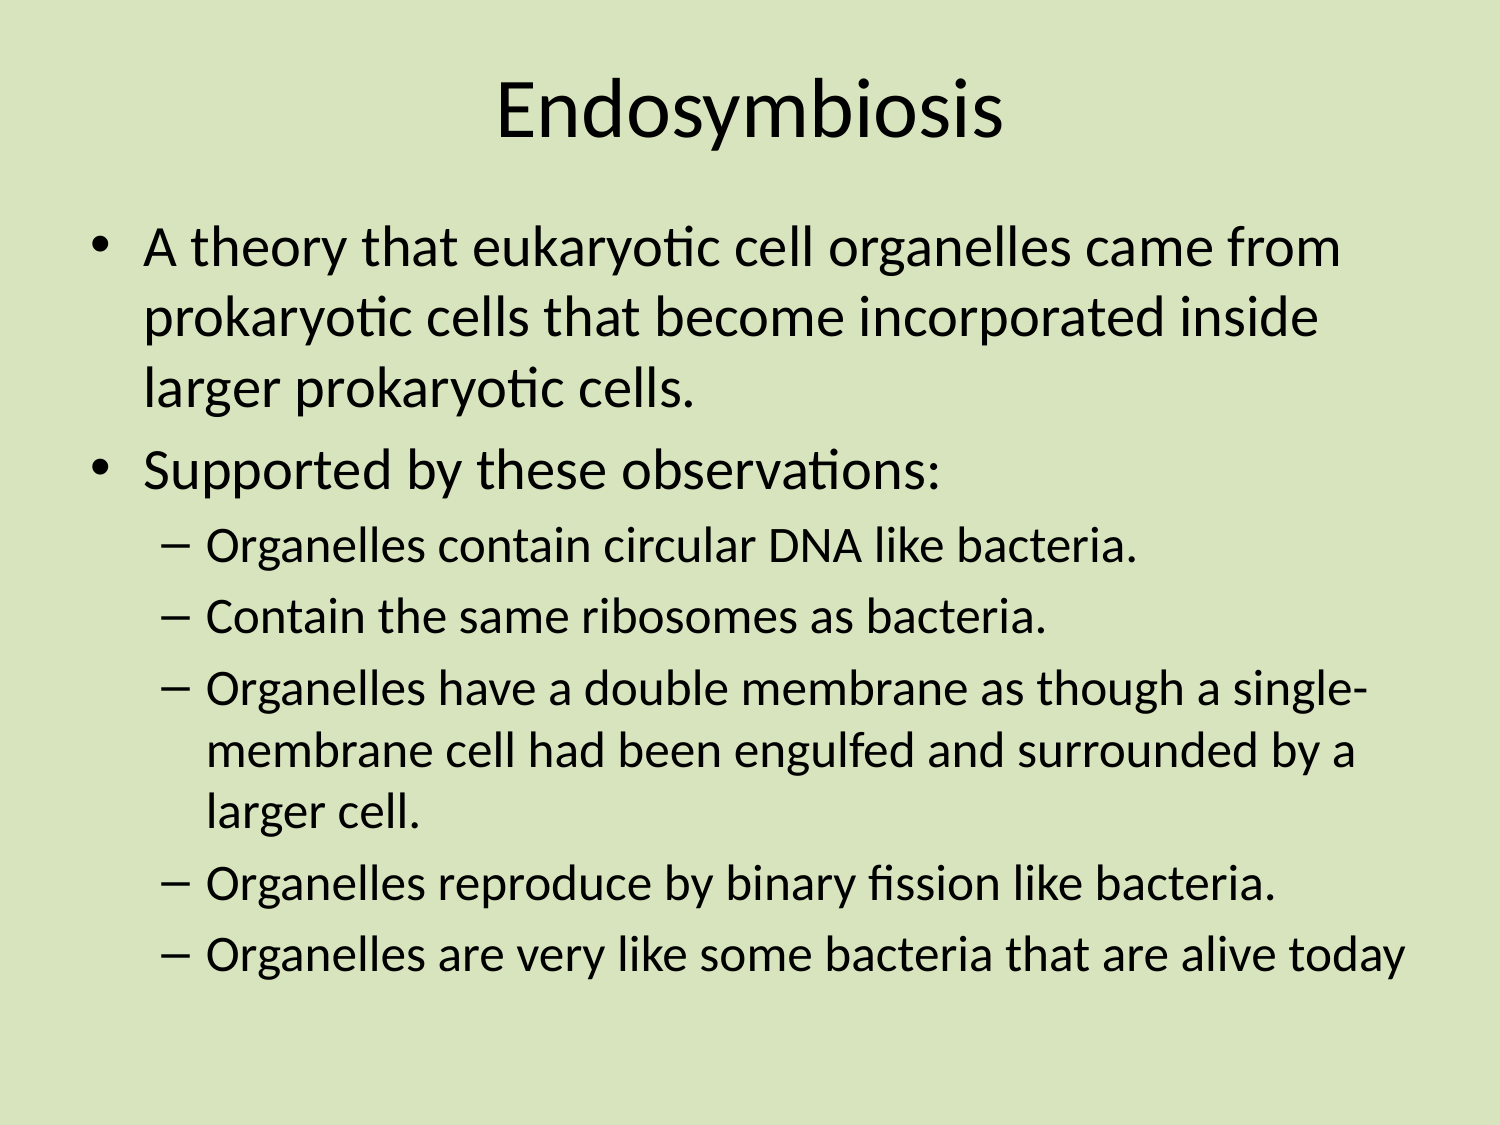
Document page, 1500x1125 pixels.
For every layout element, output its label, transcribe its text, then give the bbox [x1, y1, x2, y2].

list A theory that eukaryotic cell organelles came from prokaryotic cells that become incorporated inside larger prokaryotic cells. Supported by these observations: Organelles contain circular DNA like bacteria. Contain the same ribosomes as bacteria. Organelles have a double membrane as though a single-membrane cell had been engulfed and surrounded by a larger cell. Organelles reproduce by binary fission like bacteria. Organelles are very like some bacteria that are alive today [75, 200, 1425, 1050]
title Endosymbiosis [75, 45, 1425, 163]
